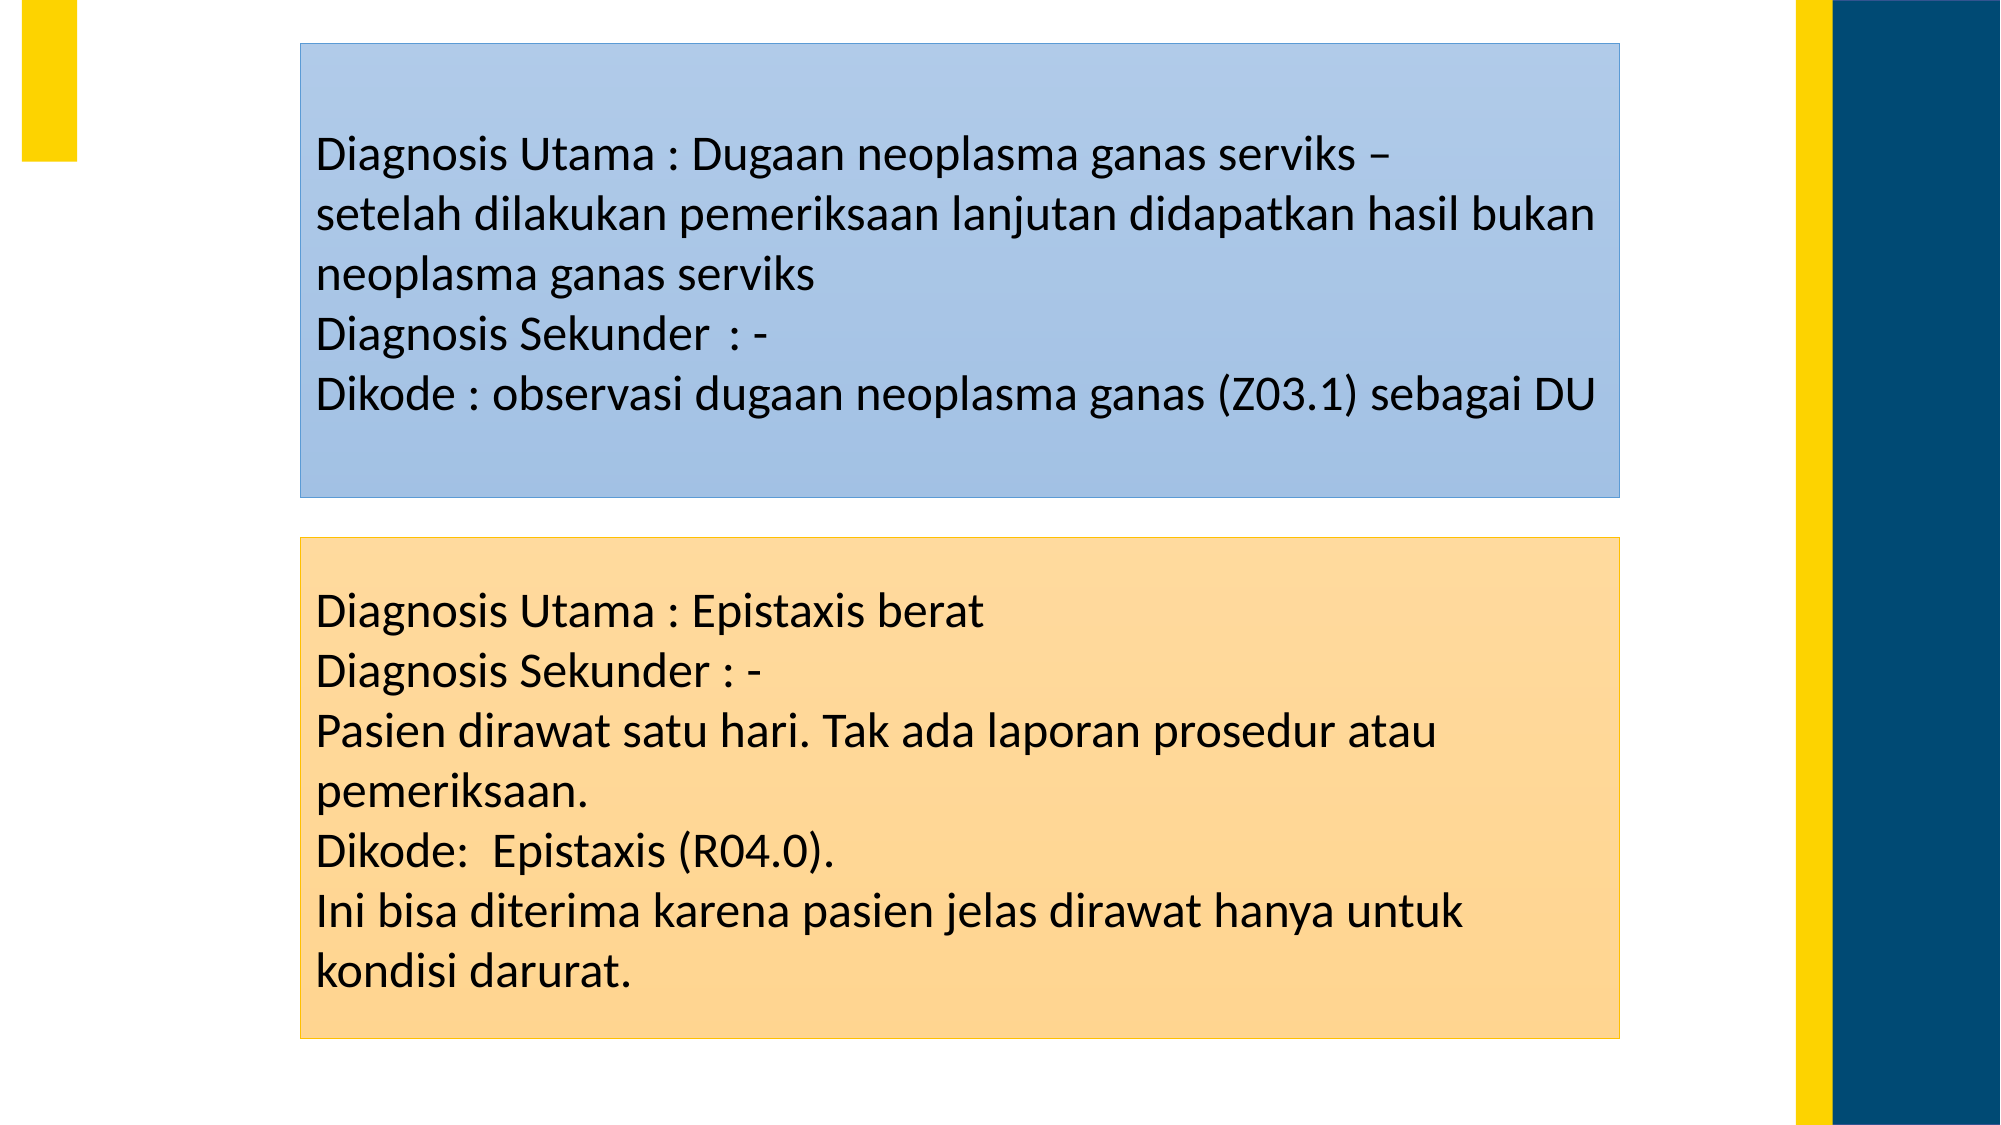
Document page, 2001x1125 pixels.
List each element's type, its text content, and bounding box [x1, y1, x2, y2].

text_box Diagnosis Utama : Dugaan neoplasma ganas serviks – setelah dilakukan pemeriksaan lanjutan didapatkan hasil bukan neoplasma ganas serviks Diagnosis Sekunder : - Dikode : observasi dugaan neoplasma ganas (Z03.1) sebagai DU [300, 43, 1620, 498]
text_box Diagnosis Utama : Epistaxis berat Diagnosis Sekunder : - Pasien dirawat satu hari. Tak ada laporan prosedur atau pemeriksaan. Dikode: Epistaxis (R04.0). Ini bisa diterima karena pasien jelas dirawat hanya untuk kondisi darurat. [300, 537, 1620, 1039]
text_box [21, 0, 78, 163]
text_box [1795, 0, 1834, 1125]
text_box [1834, 0, 2000, 1125]
